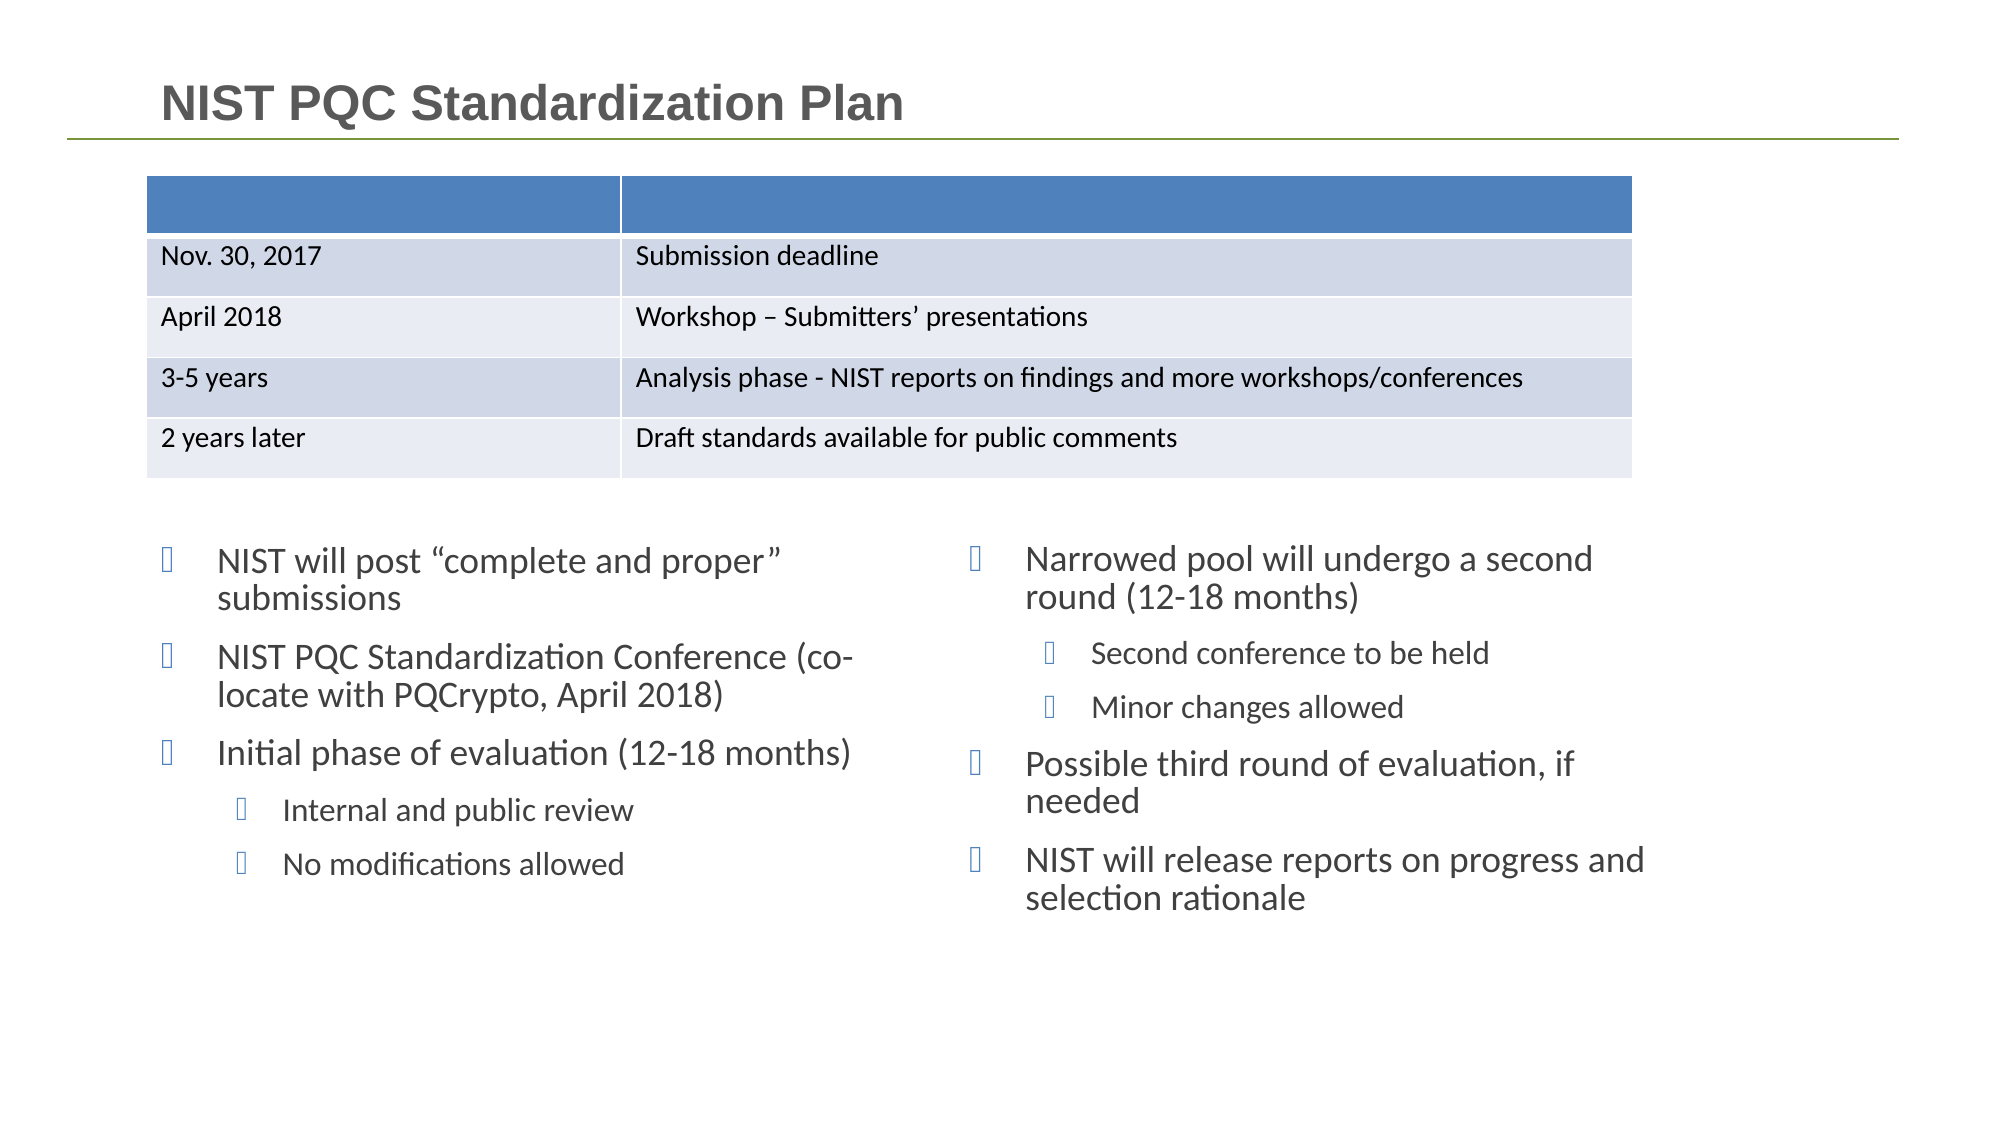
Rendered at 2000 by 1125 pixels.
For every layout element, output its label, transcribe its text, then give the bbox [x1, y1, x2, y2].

text_box NIST will post “complete and proper” submissions NIST PQC Standardization Conference (co-locate with PQCrypto, April 2018) Initial phase of evaluation (12-18 months) Internal and public review No modifications allowed [145, 537, 946, 975]
table_cell 3-5 years [147, 358, 620, 417]
table_cell Submission deadline [622, 239, 1632, 296]
table_cell Workshop – Submitters’ presentations [622, 298, 1632, 357]
table_cell Nov. 30, 2017 [147, 239, 620, 296]
table_cell April 2018 [147, 298, 620, 357]
table_cell 2 years later [147, 419, 620, 478]
text_box Narrowed pool will undergo a second round (12-18 months) Second conference to be held Minor changes allowed Possible third round of evaluation, if needed NIST will release reports on progress and selection rationale [954, 536, 1680, 962]
table_header [147, 176, 620, 233]
title NIST PQC Standardization Plan [145, 12, 1703, 138]
table_cell Draft standards available for public comments [622, 419, 1632, 478]
table_header [622, 176, 1632, 233]
table_cell Analysis phase - NIST reports on findings and more workshops/conferences [622, 358, 1632, 417]
